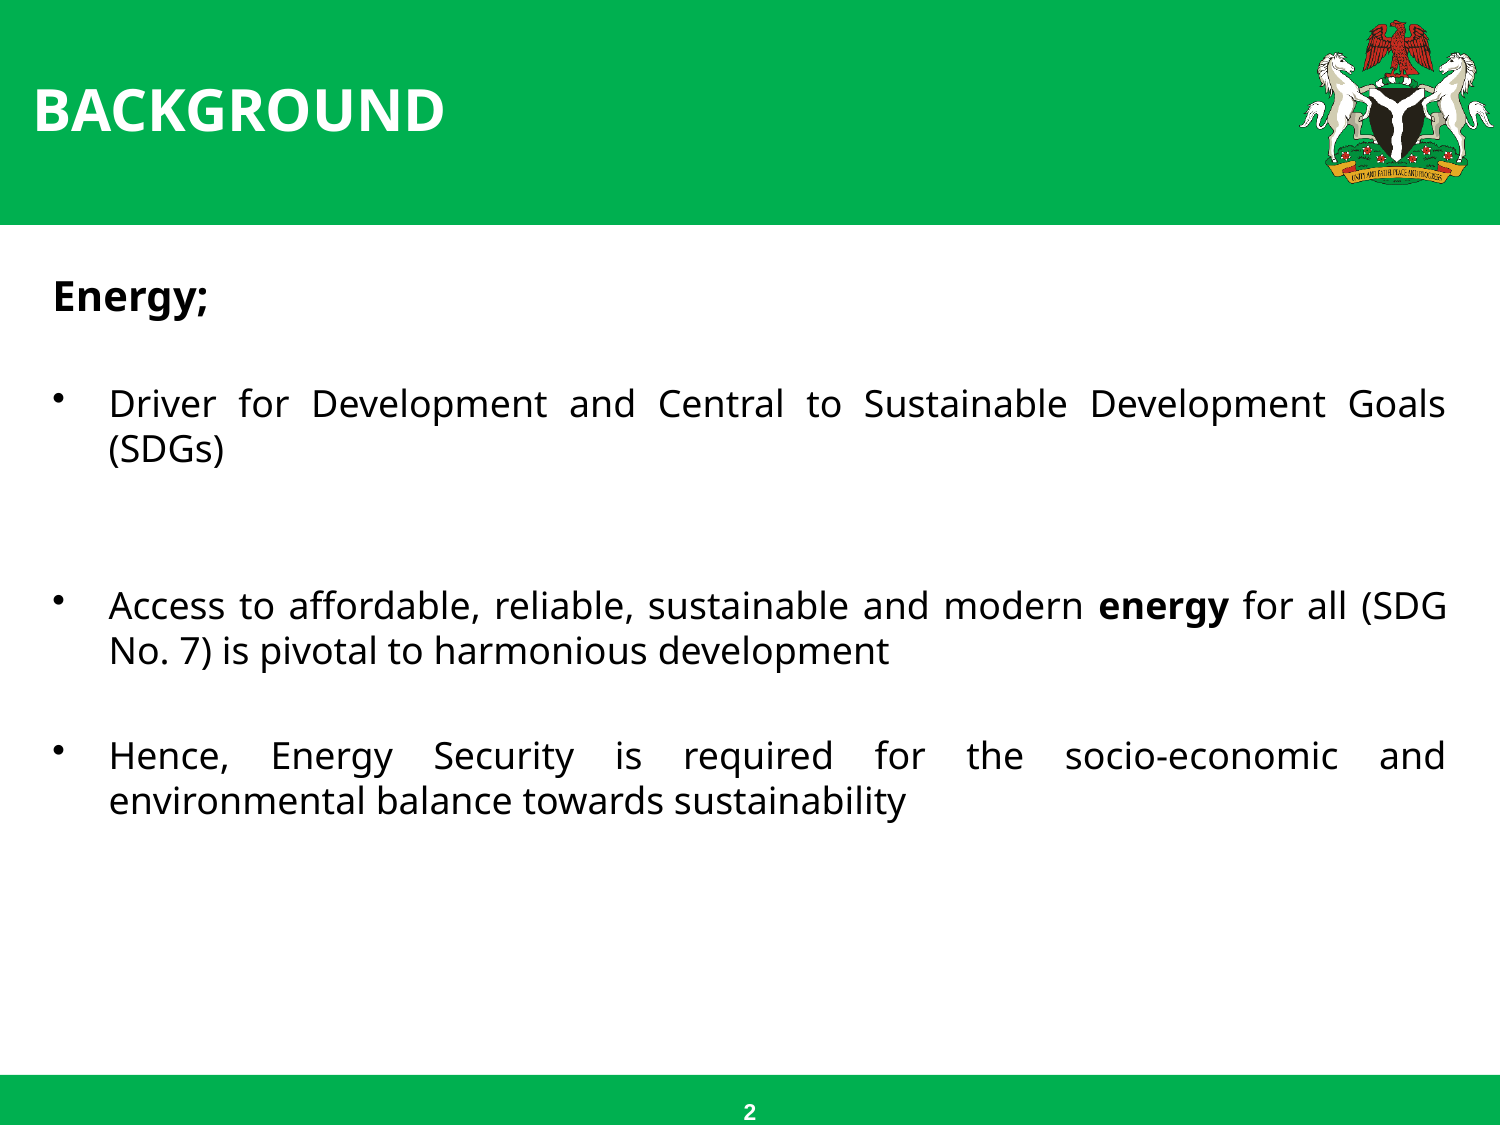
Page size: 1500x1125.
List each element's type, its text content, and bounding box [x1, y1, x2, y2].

title Background [16, 76, 1301, 151]
picture [1299, 20, 1494, 185]
slide_number 2 [593, 1063, 907, 1125]
list Energy; Driver for Development and Central to Sustainable Development Goals (SDGs) Access to affordable, reliable, sustainable and modern energy for all (SDG No. 7) is pivotal to harmonious development Hence, Energy Security is required for the socio-economic and environmental balance towards sustainability [36, 261, 1463, 1063]
